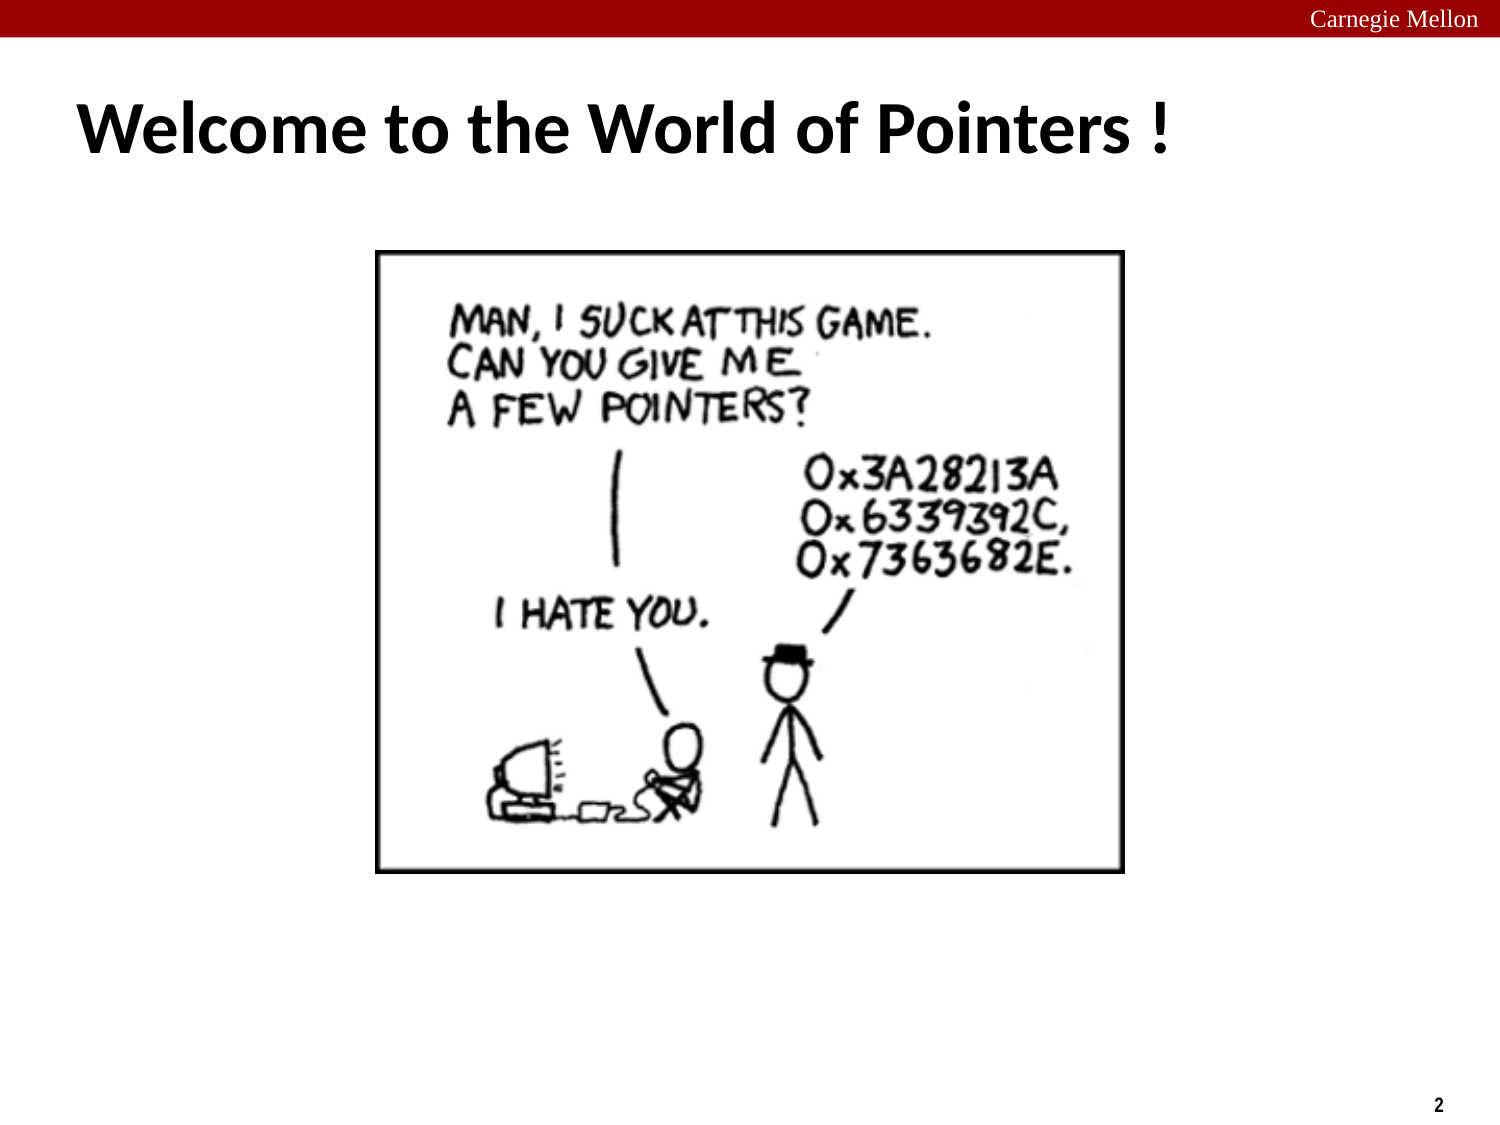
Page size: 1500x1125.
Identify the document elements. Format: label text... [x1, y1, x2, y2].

title Welcome to the World of Pointers ! [61, 60, 1307, 187]
picture [374, 250, 1126, 875]
